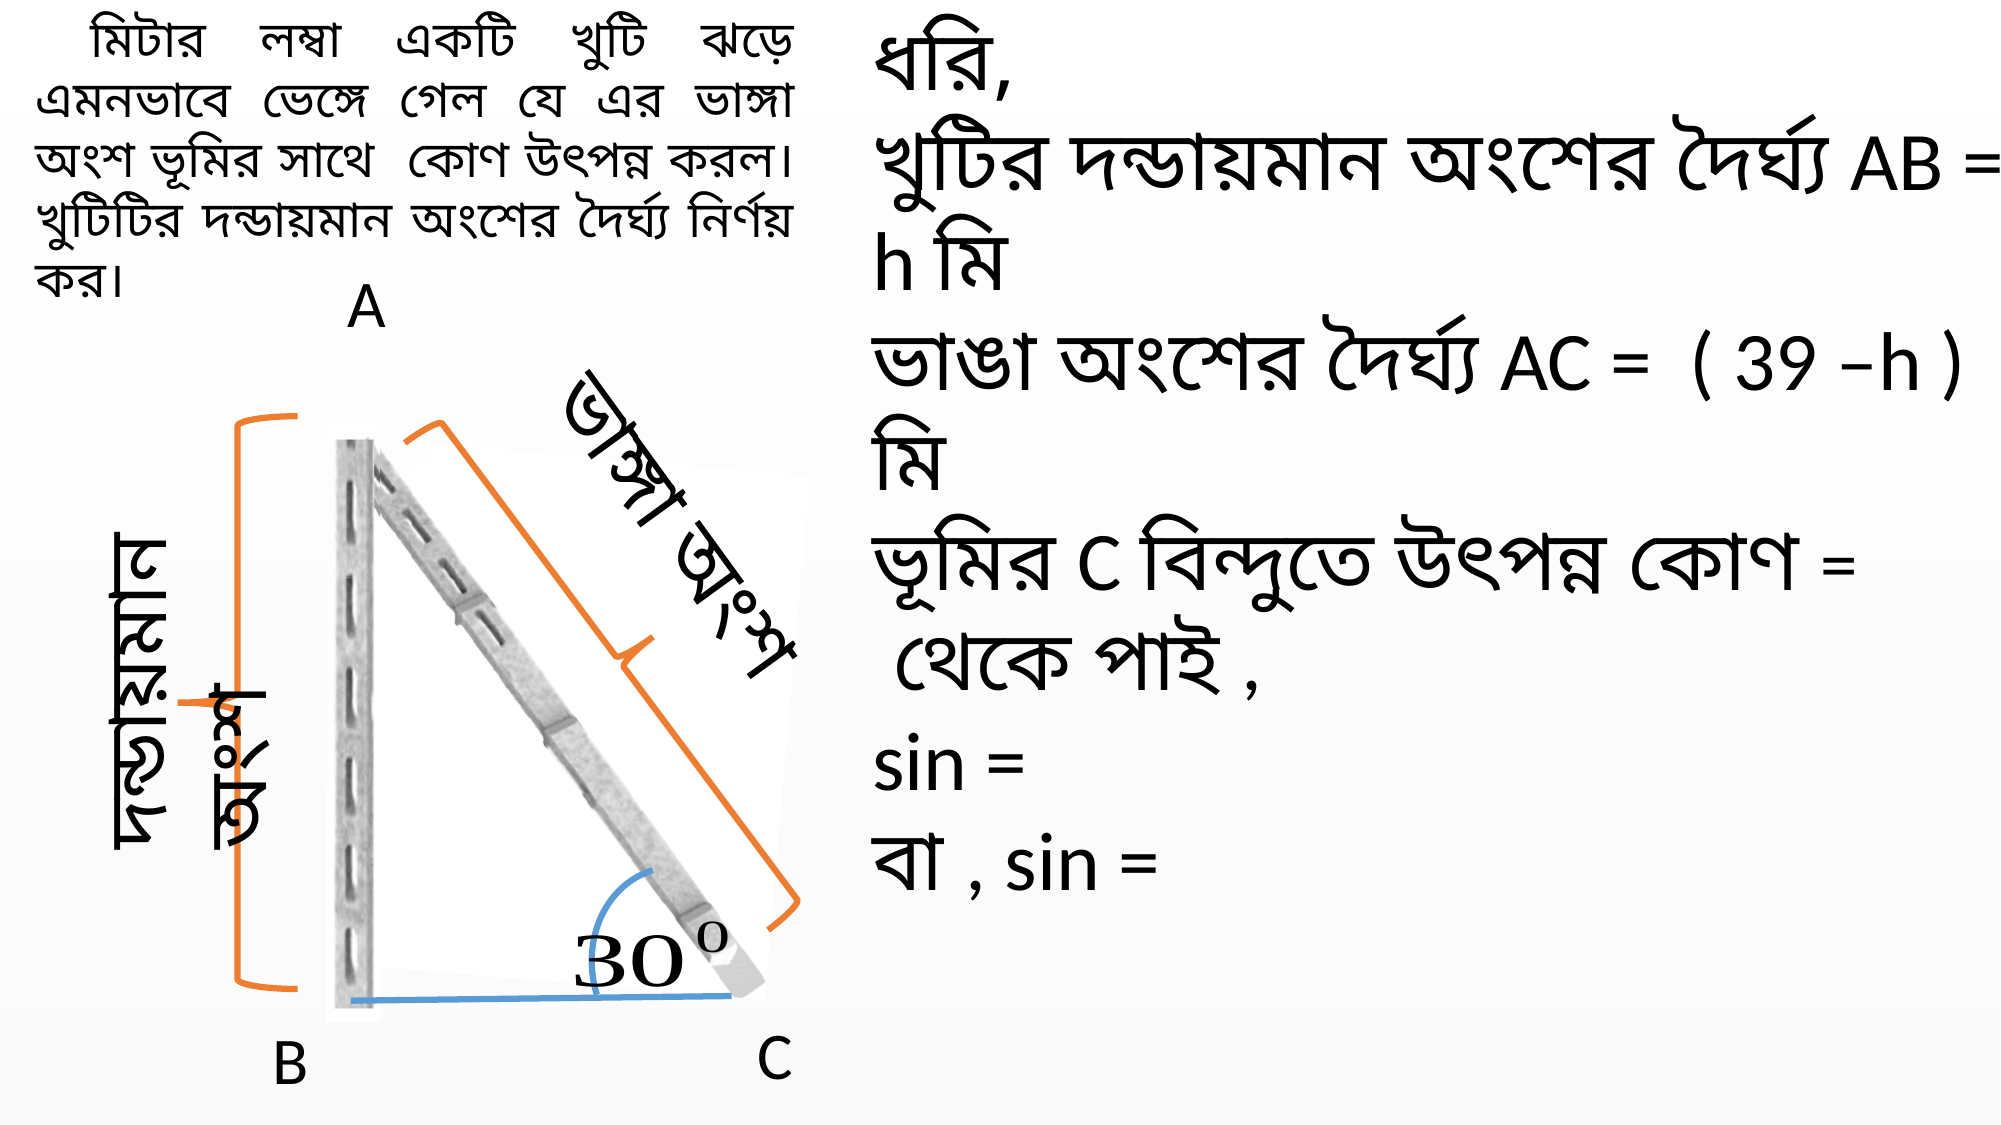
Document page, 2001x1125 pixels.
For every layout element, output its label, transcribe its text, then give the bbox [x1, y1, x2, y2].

text_box ভাঙ্গা অংশ [788, 575, 914, 817]
text_box [594, 983, 636, 994]
text_box ভাঙ্গা অংশ [520, 335, 701, 456]
text_box A [332, 253, 439, 349]
text_box দন্ডায়মান অংশ [75, 421, 290, 865]
text_box [404, 422, 468, 456]
text_box C [742, 1005, 849, 1101]
text_box [788, 886, 798, 915]
picture [325, 424, 810, 1022]
text_box [236, 415, 298, 990]
text_box B [258, 1010, 365, 1105]
